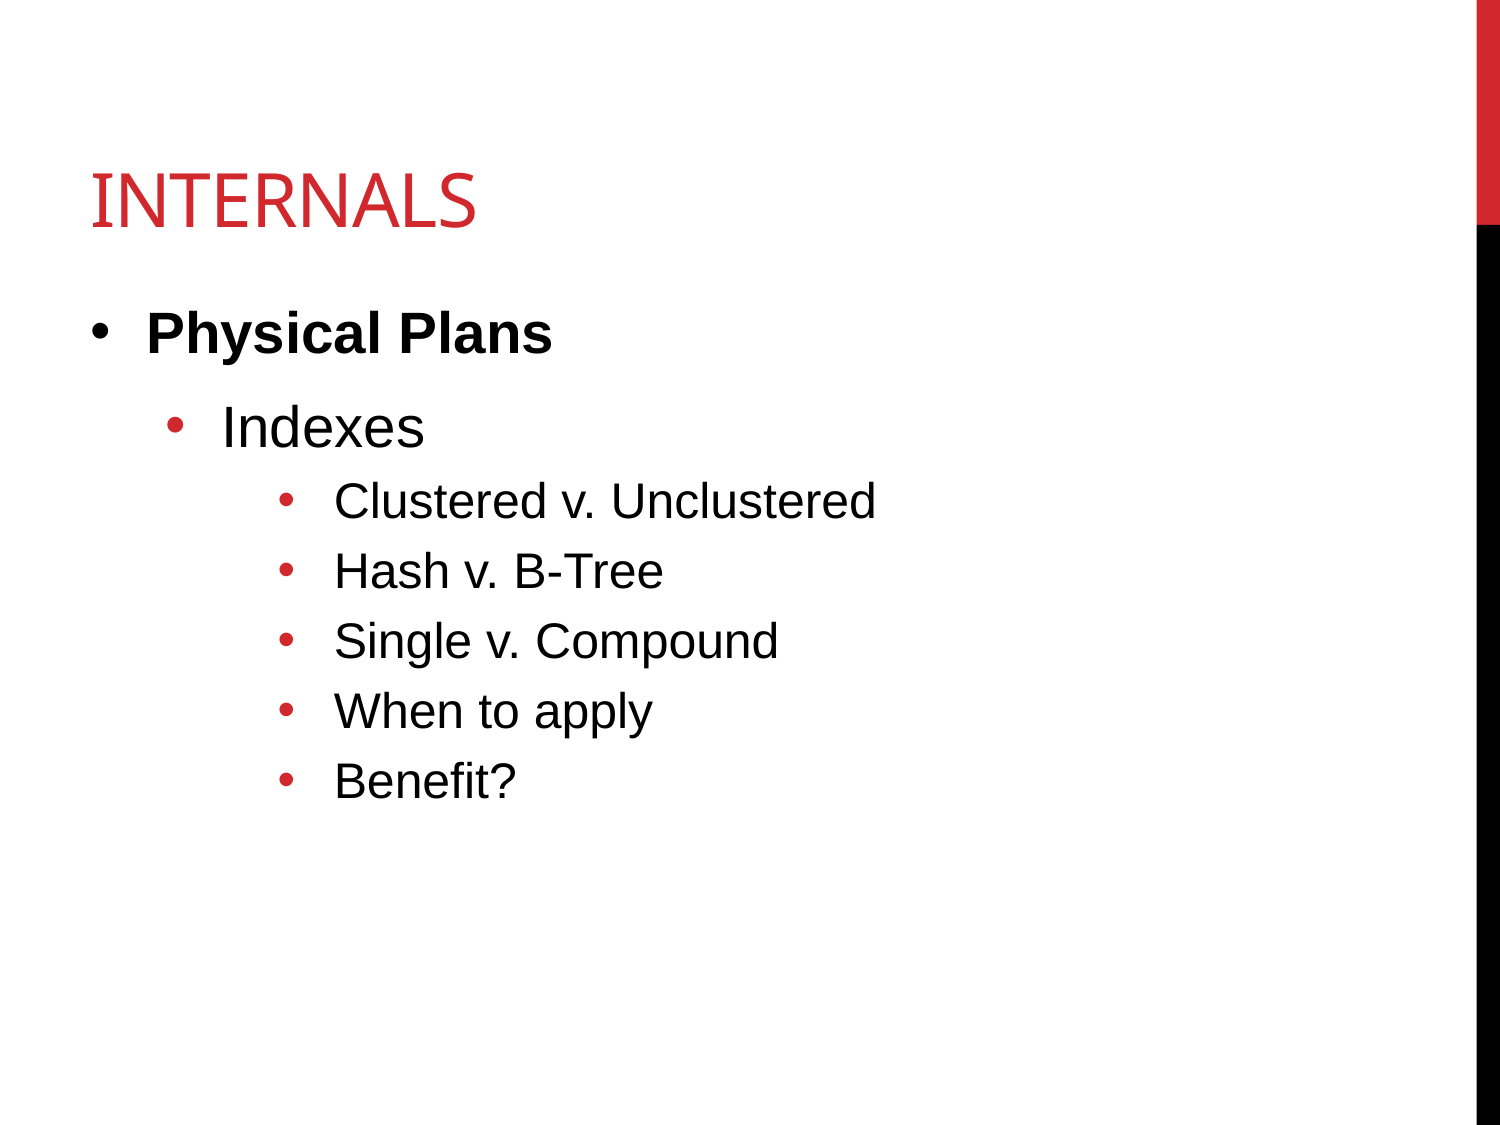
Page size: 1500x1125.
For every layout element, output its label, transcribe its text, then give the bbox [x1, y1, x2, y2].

list Physical Plans Indexes Clustered v. Unclustered Hash v. B-Tree Single v. Compound When to apply Benefit? [75, 287, 1325, 1104]
title Internals [75, 25, 1500, 250]
